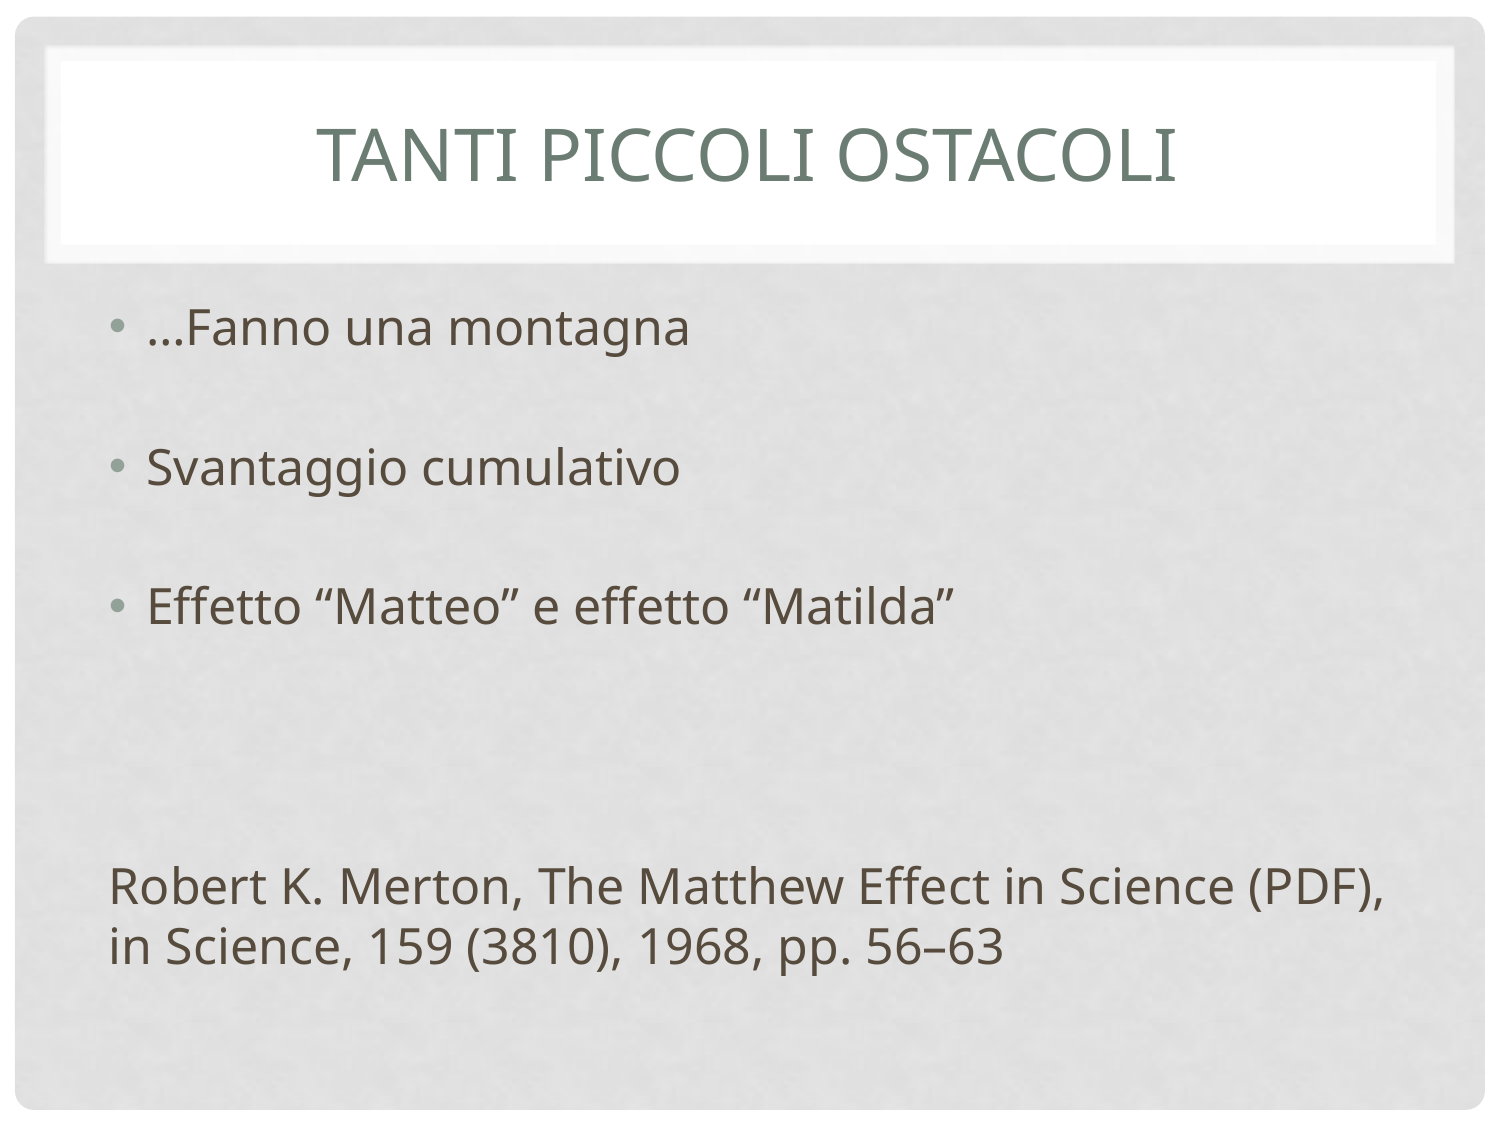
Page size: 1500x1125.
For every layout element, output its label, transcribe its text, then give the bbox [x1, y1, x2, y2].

title Tanti piccoli ostacoli [69, 66, 1425, 238]
list …Fanno una montagna Svantaggio cumulativo Effetto “Matteo” e effetto “Matilda” Robert K. Merton, The Matthew Effect in Science (PDF), in Science, 159 (3810), 1968, pp. 56–63 [75, 287, 1425, 1005]
